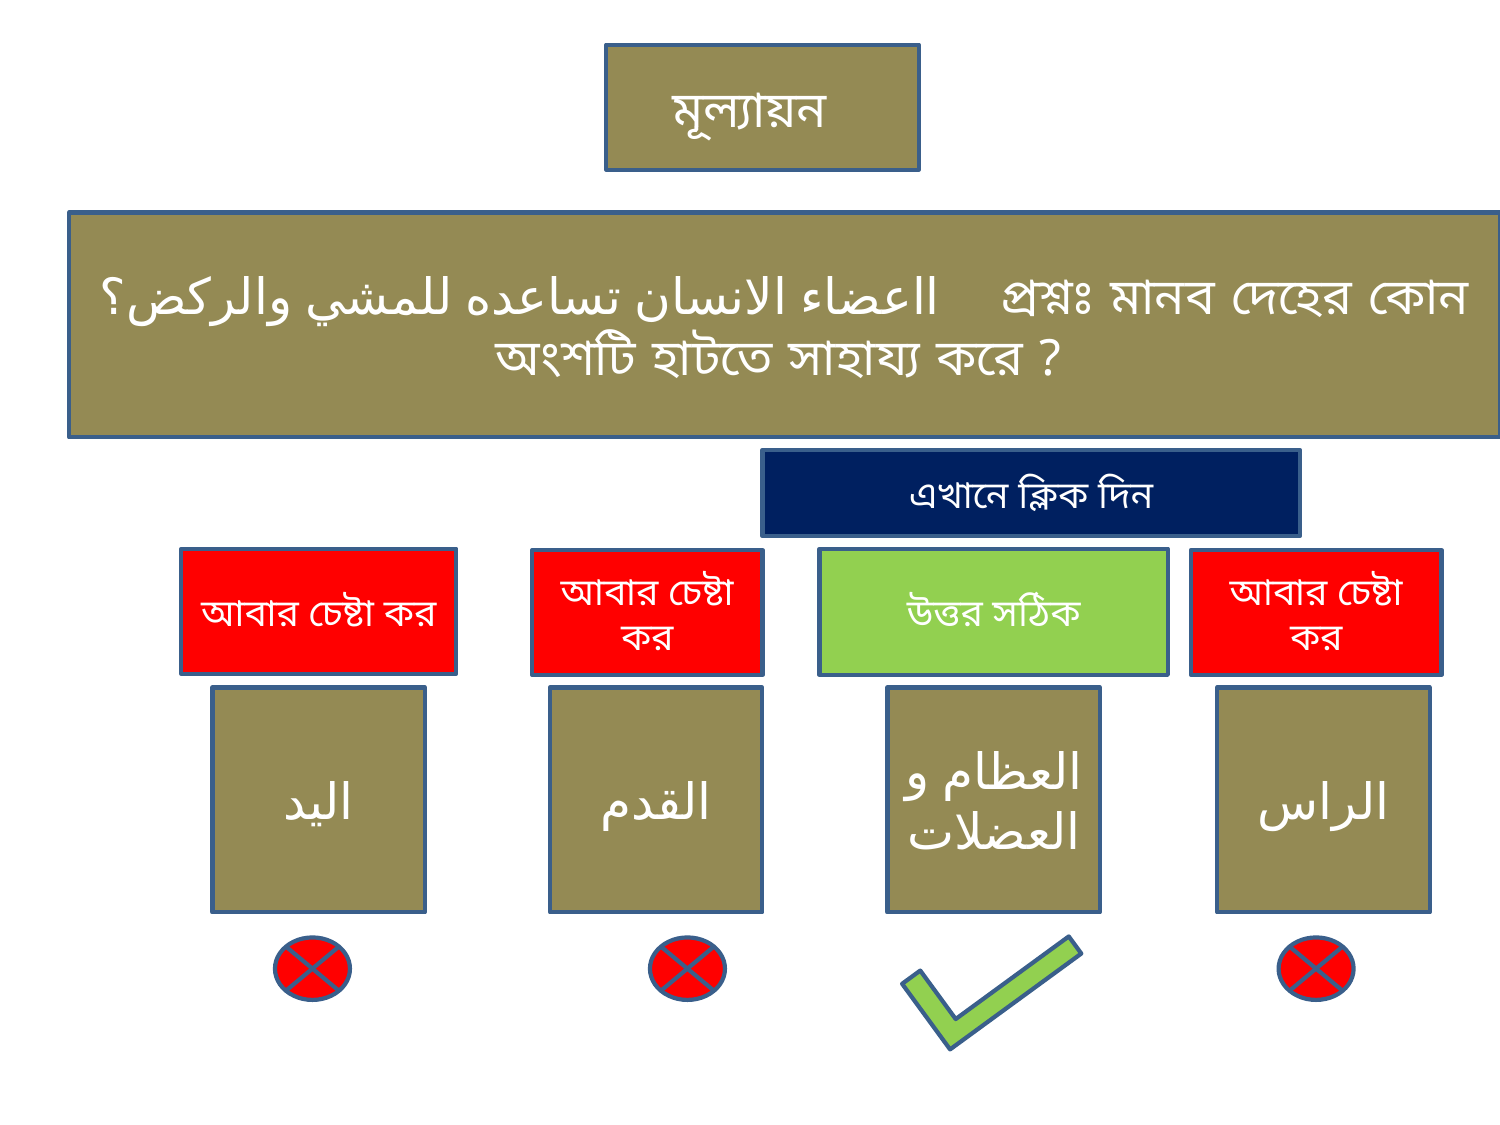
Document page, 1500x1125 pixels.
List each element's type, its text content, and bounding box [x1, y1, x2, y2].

text_box العظام و العضلات [885, 685, 1102, 914]
text_box القدم [548, 685, 764, 914]
text_box আবার চেষ্টা কর [530, 548, 765, 677]
text_box উত্তর সঠিক [817, 547, 1170, 677]
text_box [1276, 935, 1356, 1003]
text_box اليد [210, 685, 427, 914]
text_box الراس [1215, 685, 1432, 914]
text_box এখানে ক্লিক দিন [760, 448, 1302, 538]
text_box ااعضاء الانسان تساعده للمشي والركض؟ প্রশ্নঃ মানব দেহের কোন অংশটি হাটতে সাহায্য করে ? [67, 210, 1500, 439]
text_box [900, 934, 1084, 1052]
text_box [272, 935, 353, 1003]
text_box [647, 935, 728, 1003]
text_box আবার চেষ্টা কর [179, 547, 458, 676]
text_box আবার চেষ্টা কর [1189, 548, 1444, 677]
text_box মূল্যায়ন [604, 43, 921, 172]
